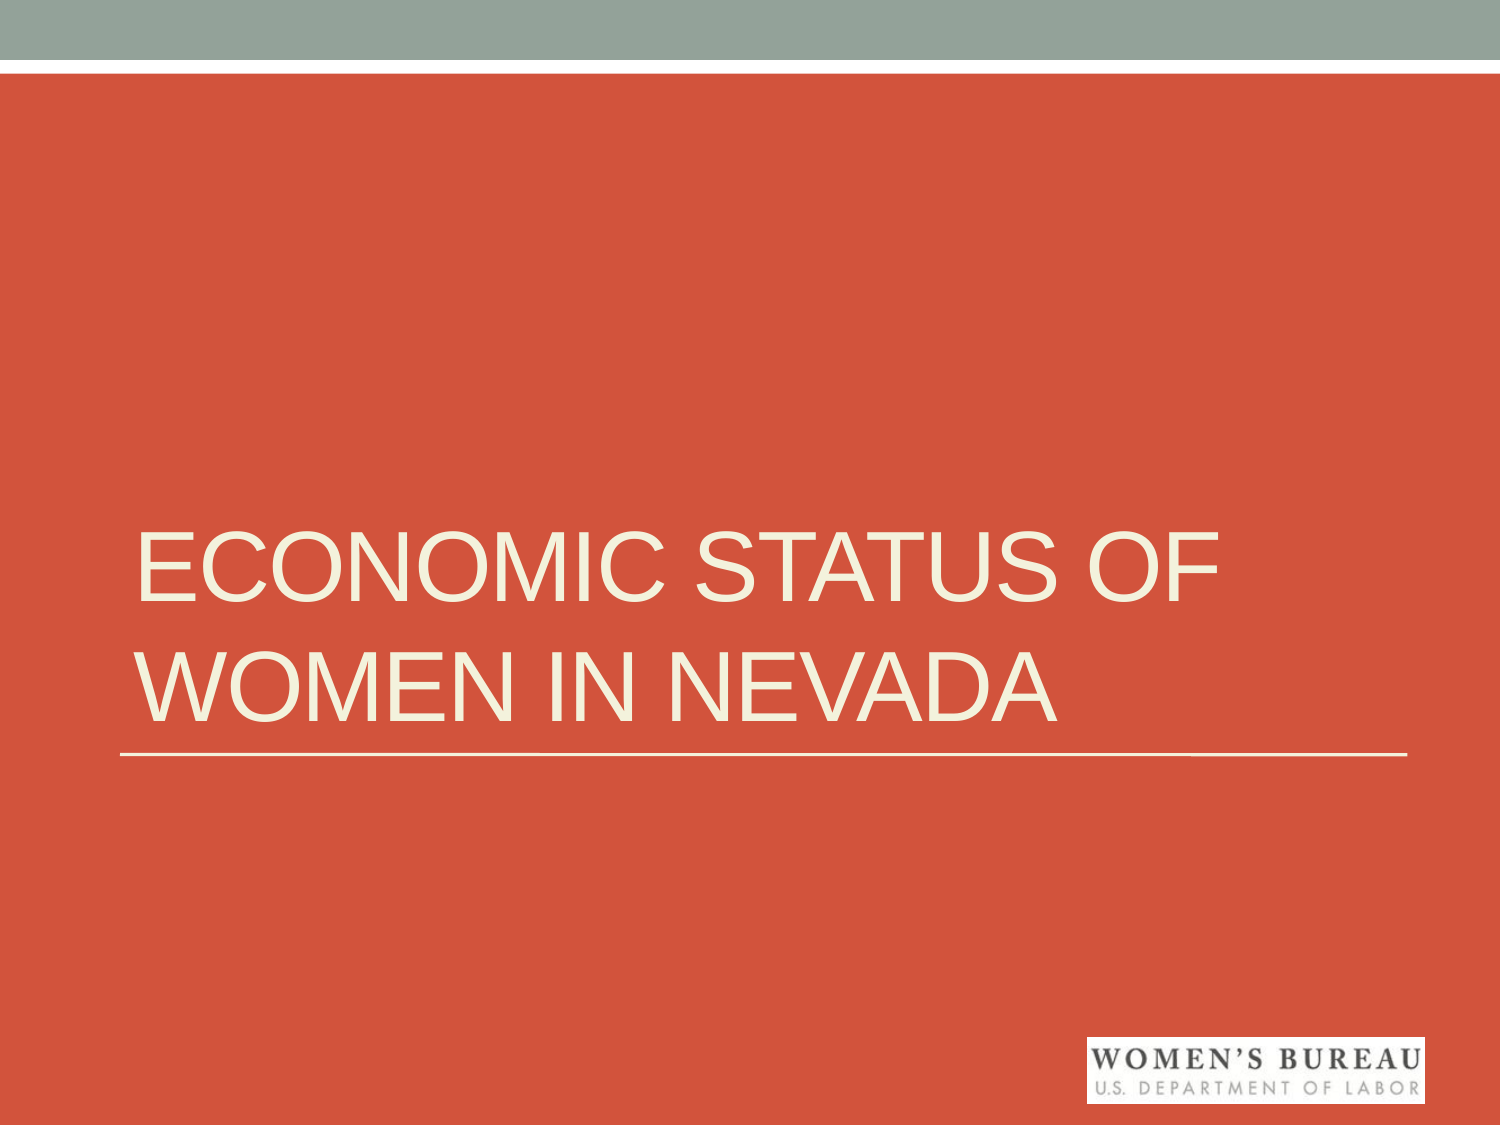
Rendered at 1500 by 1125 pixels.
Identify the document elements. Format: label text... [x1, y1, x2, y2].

picture [1087, 1037, 1425, 1104]
title Economic status of women in Nevada [118, 387, 1394, 749]
